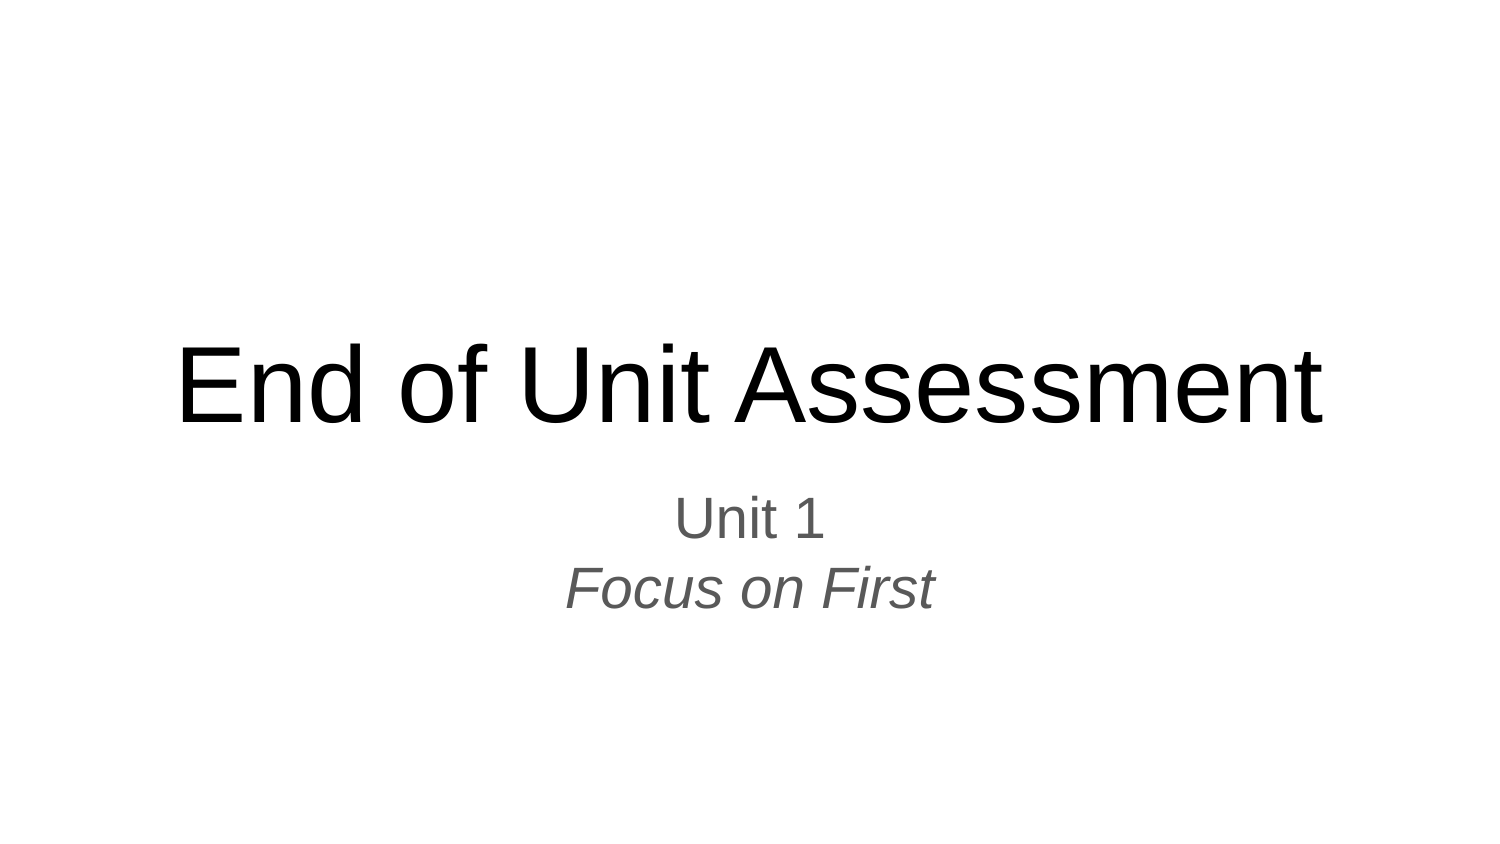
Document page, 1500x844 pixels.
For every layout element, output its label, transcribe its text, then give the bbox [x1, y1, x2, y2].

subtitle Unit 1 Focus on First [51, 464, 1449, 595]
title End of Unit Assessment [51, 122, 1449, 459]
